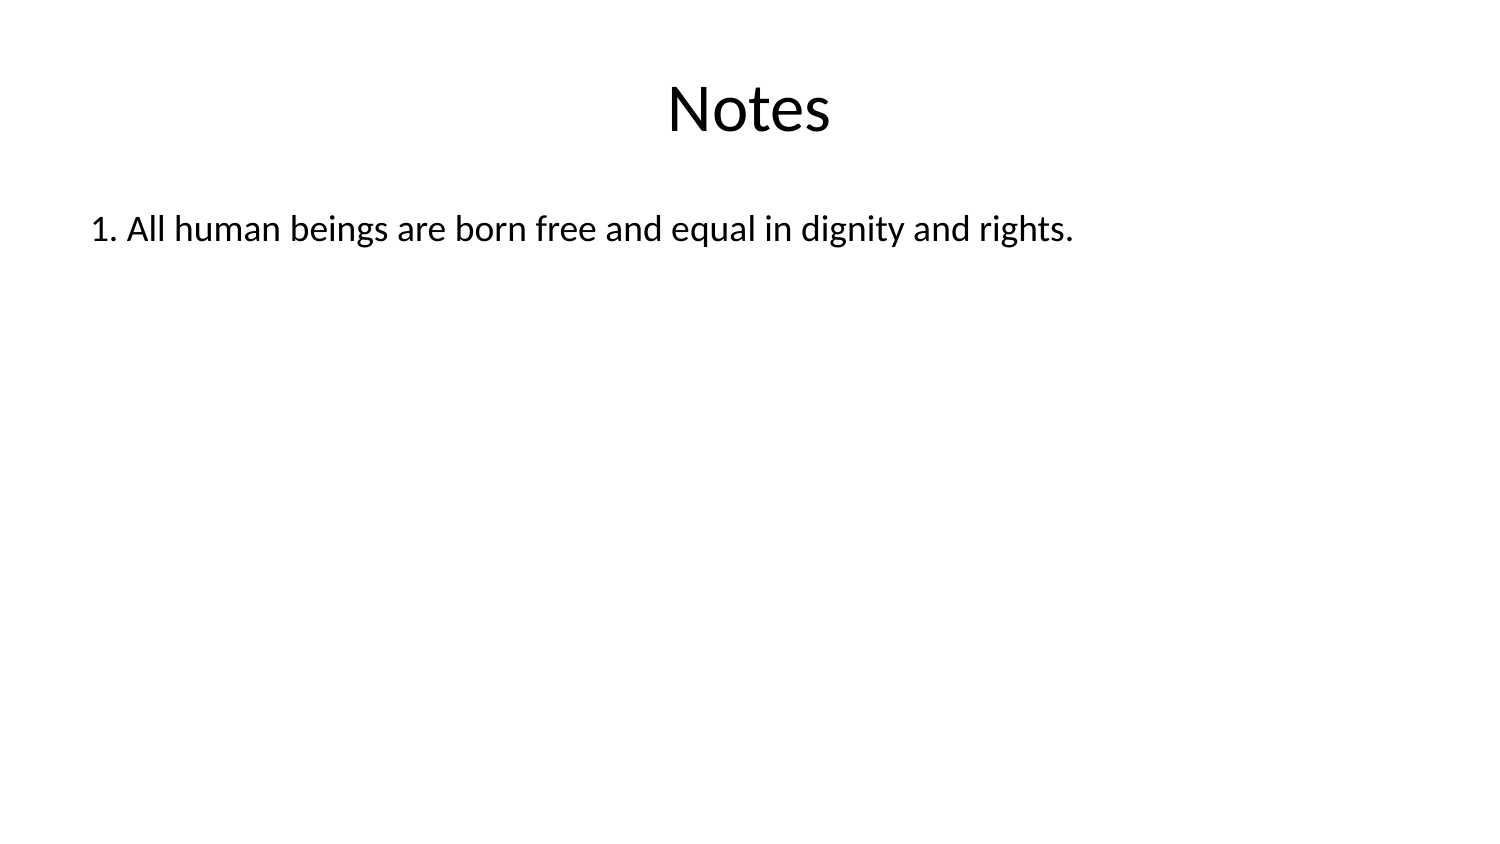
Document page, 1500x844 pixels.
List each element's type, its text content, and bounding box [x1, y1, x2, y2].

list 1. All human beings are born free and equal in dignity and rights. [75, 196, 1425, 754]
title Notes [75, 33, 1425, 175]
